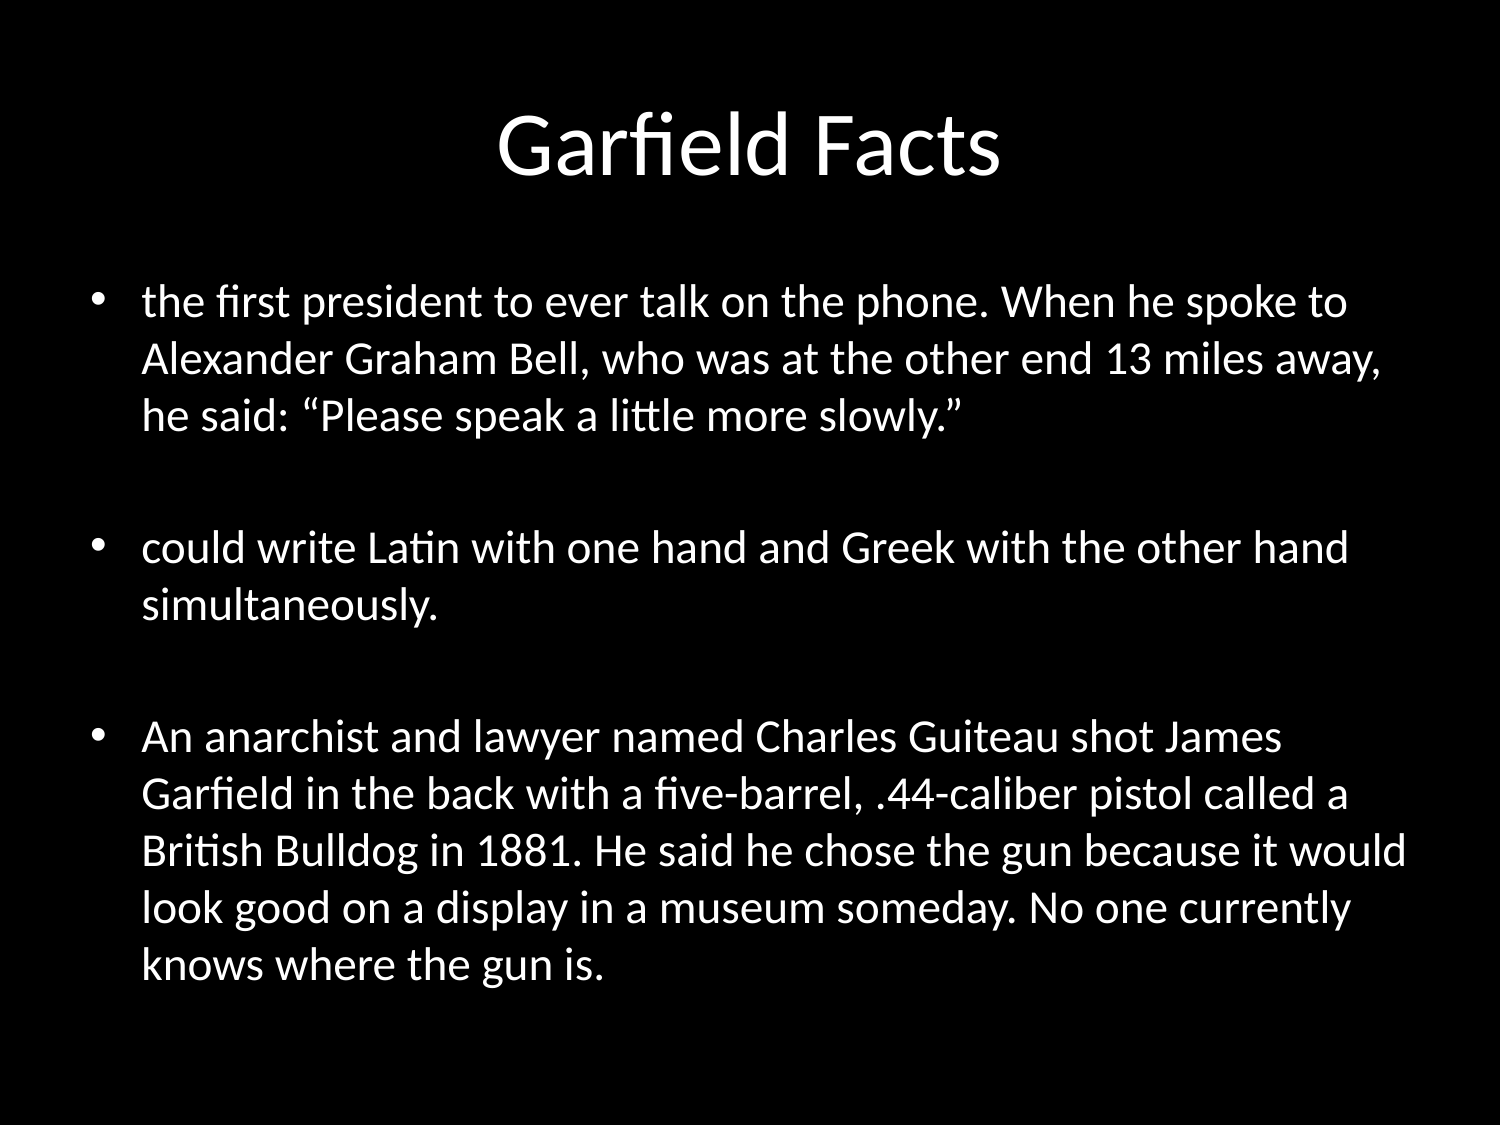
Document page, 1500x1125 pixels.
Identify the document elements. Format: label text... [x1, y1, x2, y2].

list the first president to ever talk on the phone. When he spoke to Alexander Graham Bell, who was at the other end 13 miles away, he said: “Please speak a little more slowly.” could write Latin with one hand and Greek with the other hand simultaneously. An anarchist and lawyer named Charles Guiteau shot James Garfield in the back with a five-barrel, .44-caliber pistol called a British Bulldog in 1881. He said he chose the gun because it would look good on a display in a museum someday. No one currently knows where the gun is. [75, 262, 1425, 1005]
title Garfield Facts [75, 45, 1425, 233]
